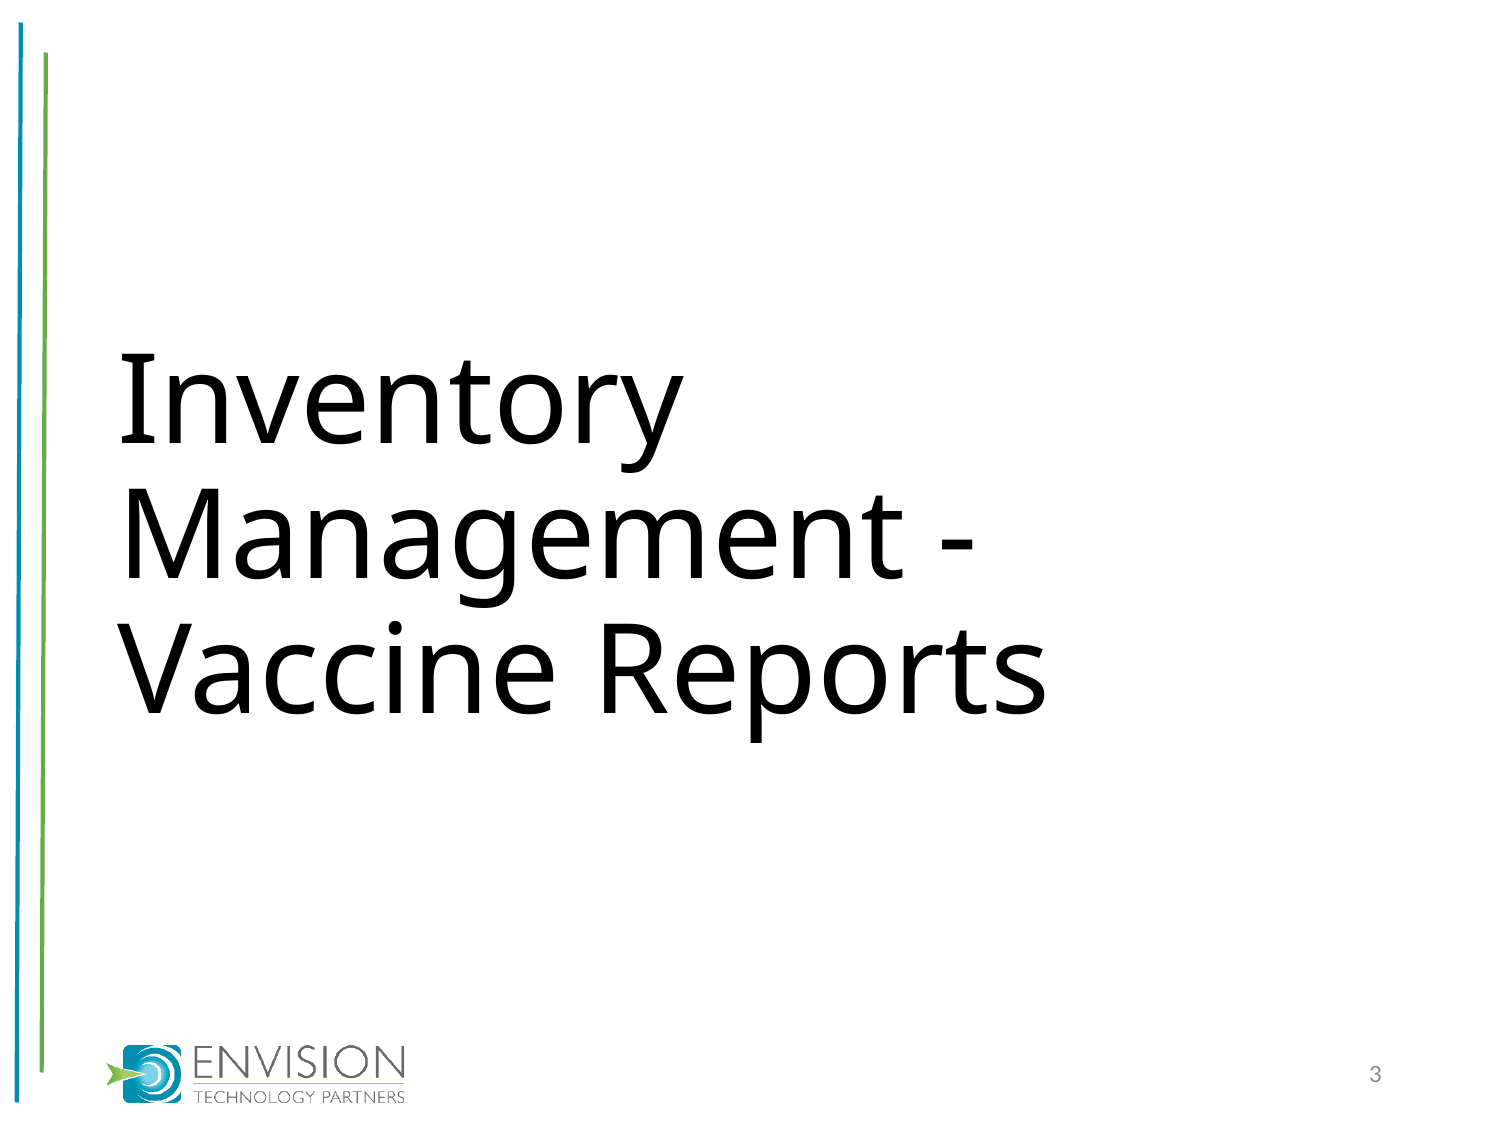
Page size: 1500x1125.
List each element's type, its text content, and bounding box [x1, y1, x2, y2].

picture [103, 1045, 174, 1103]
slide_number 3 [1059, 1042, 1397, 1103]
picture [149, 1045, 404, 1103]
title Inventory Management - Vaccine Reports [102, 280, 1397, 749]
